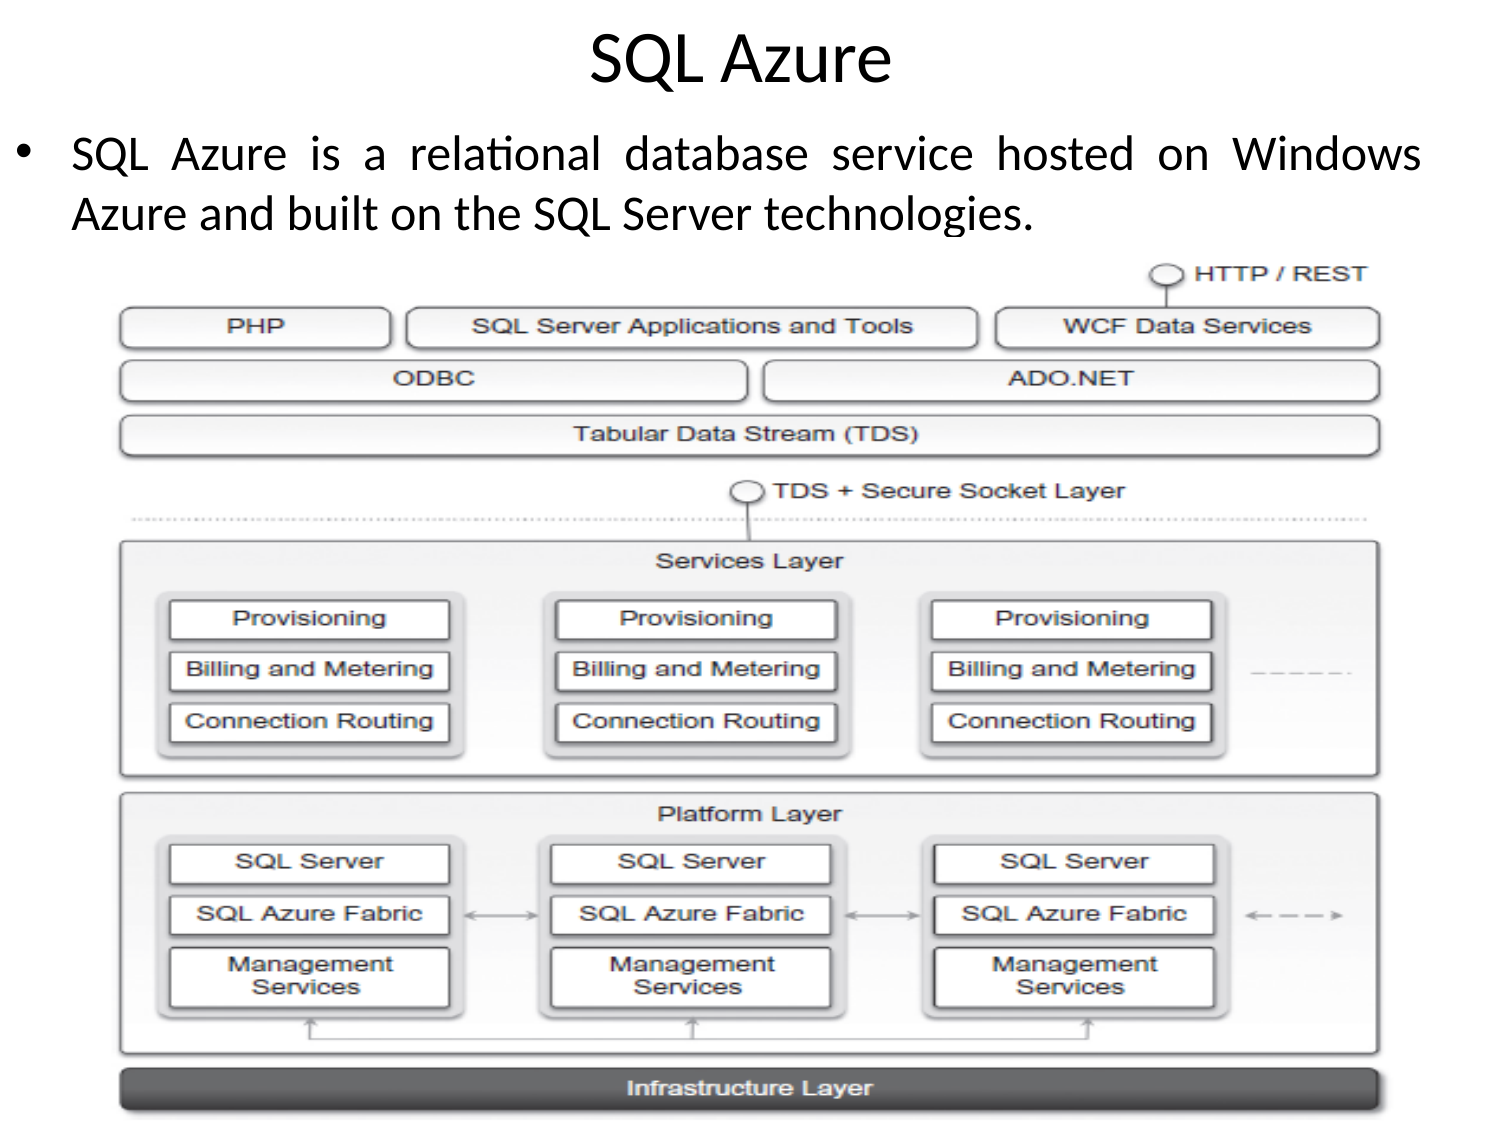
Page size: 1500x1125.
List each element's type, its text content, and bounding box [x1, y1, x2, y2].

picture [37, 237, 1438, 1125]
list SQL Azure is a relational database service hosted on Windows Azure and built on the SQL Server technologies. [0, 112, 1438, 263]
title SQL Azure [75, 0, 1425, 105]
